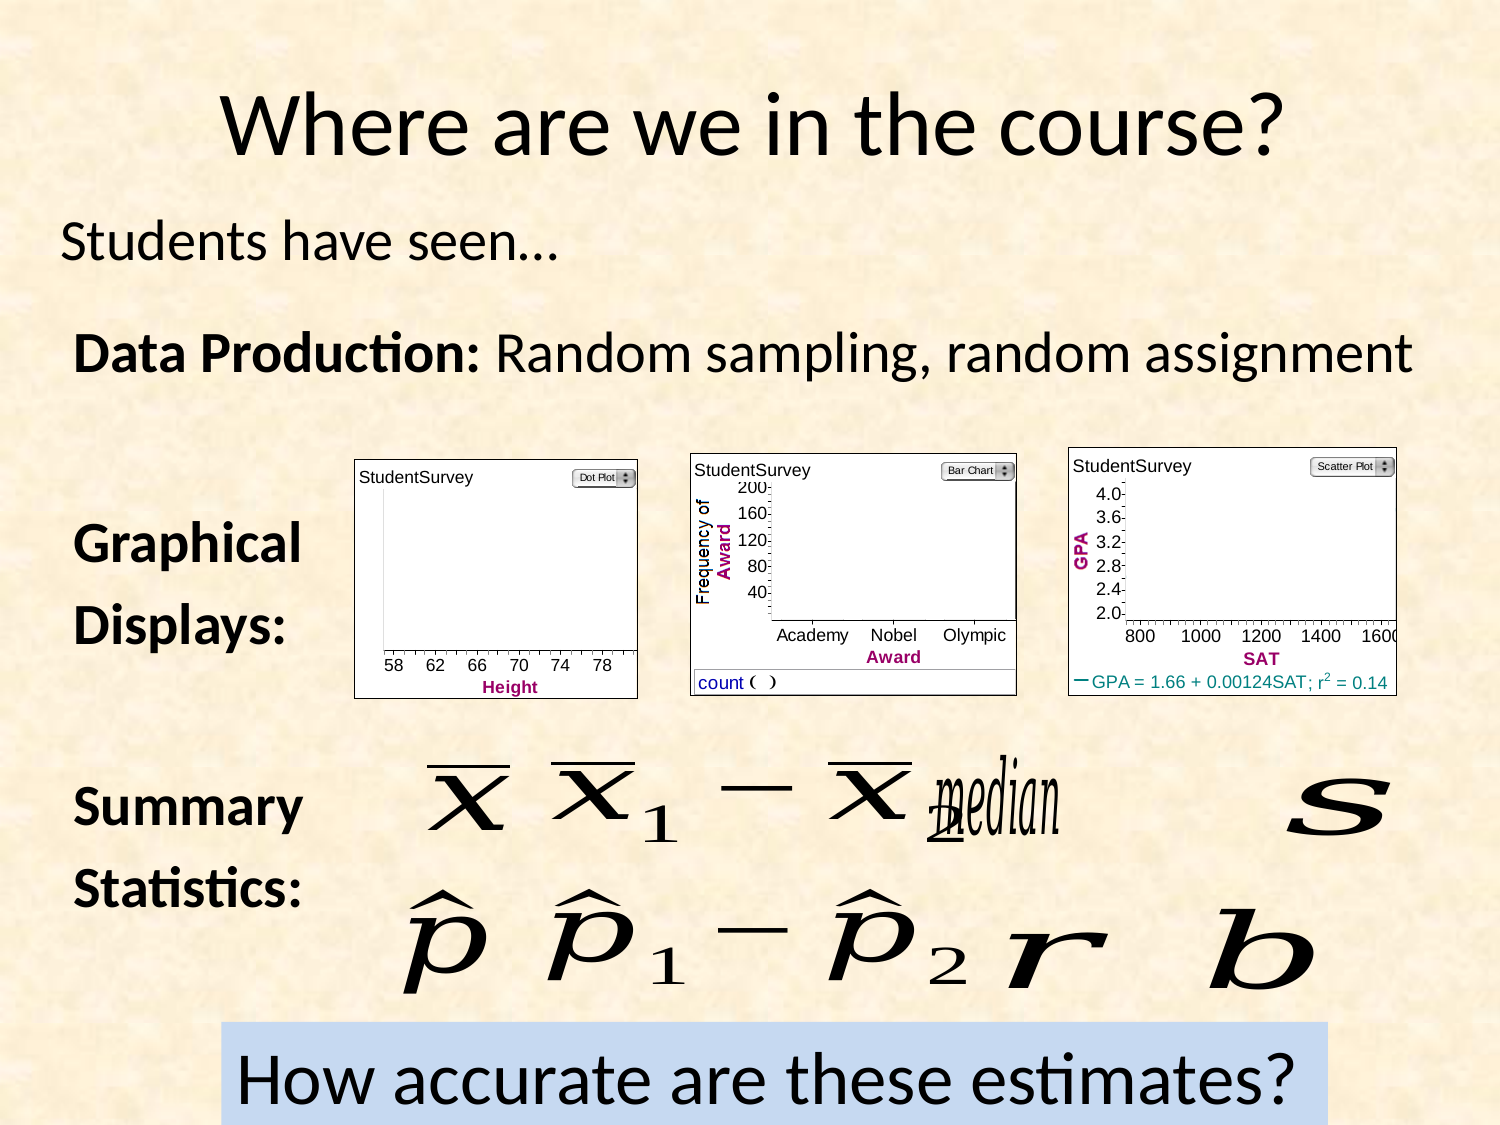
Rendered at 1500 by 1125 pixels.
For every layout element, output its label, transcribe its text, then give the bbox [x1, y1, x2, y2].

text_box How accurate are these estimates? [221, 1021, 1328, 1125]
text_box Data Production: Random sampling, random assignment [58, 306, 1451, 392]
text_box Students have seen… [45, 195, 574, 280]
title Where are we in the course? [79, 25, 1430, 213]
text_box Summary Statistics: [58, 759, 578, 927]
picture [0, 0, 1500, 1125]
text_box Graphical Displays: [58, 496, 349, 664]
